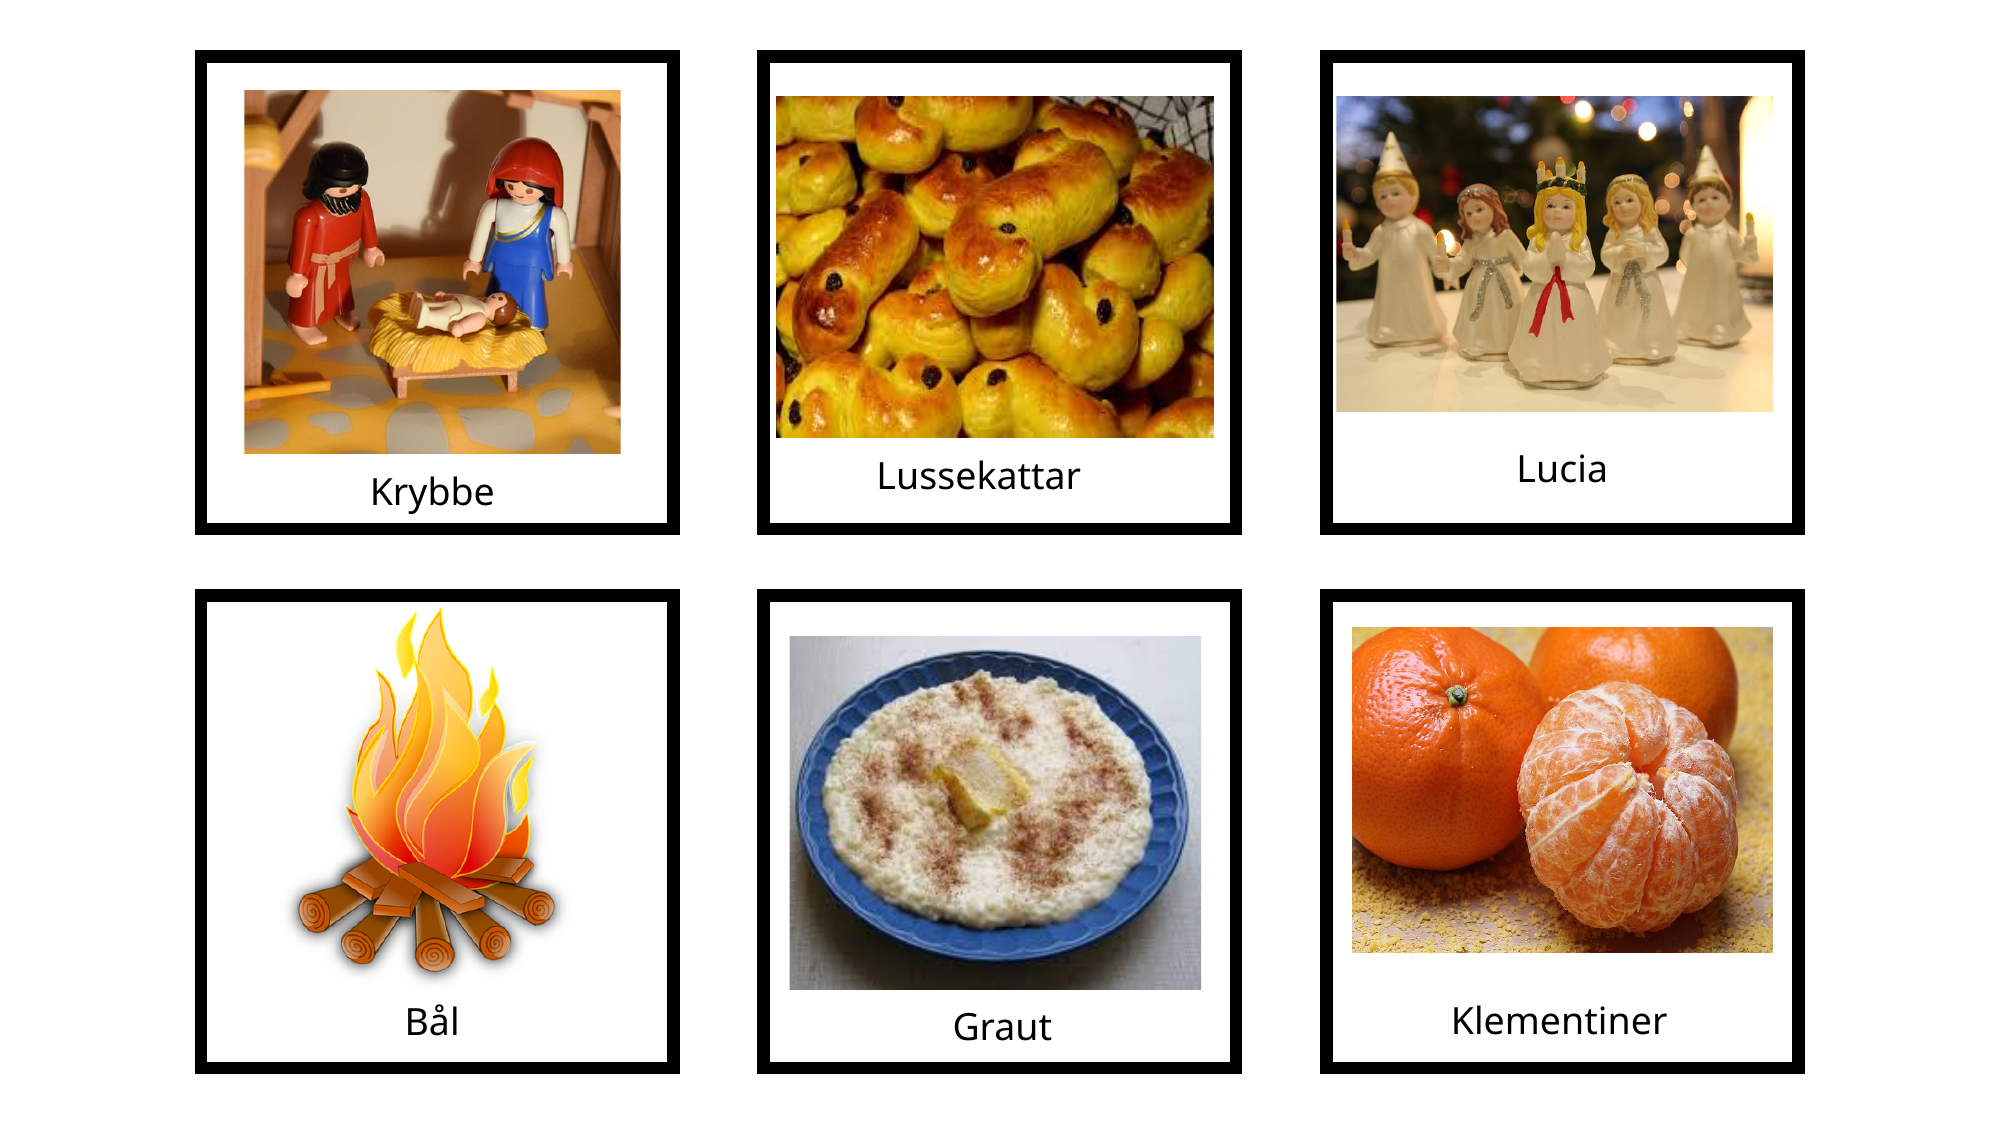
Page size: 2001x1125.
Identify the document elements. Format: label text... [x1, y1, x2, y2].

picture [789, 636, 1202, 990]
text_box [200, 595, 674, 1069]
picture [1336, 96, 1773, 412]
text_box Graut [759, 992, 763, 1056]
text_box [1325, 56, 1800, 530]
text_box [763, 595, 1237, 1069]
picture [1352, 627, 1773, 954]
text_box [763, 56, 1237, 530]
picture [280, 586, 572, 990]
text_box [200, 56, 674, 530]
picture [776, 96, 1214, 438]
text_box [1325, 595, 1800, 1069]
picture [244, 90, 621, 454]
